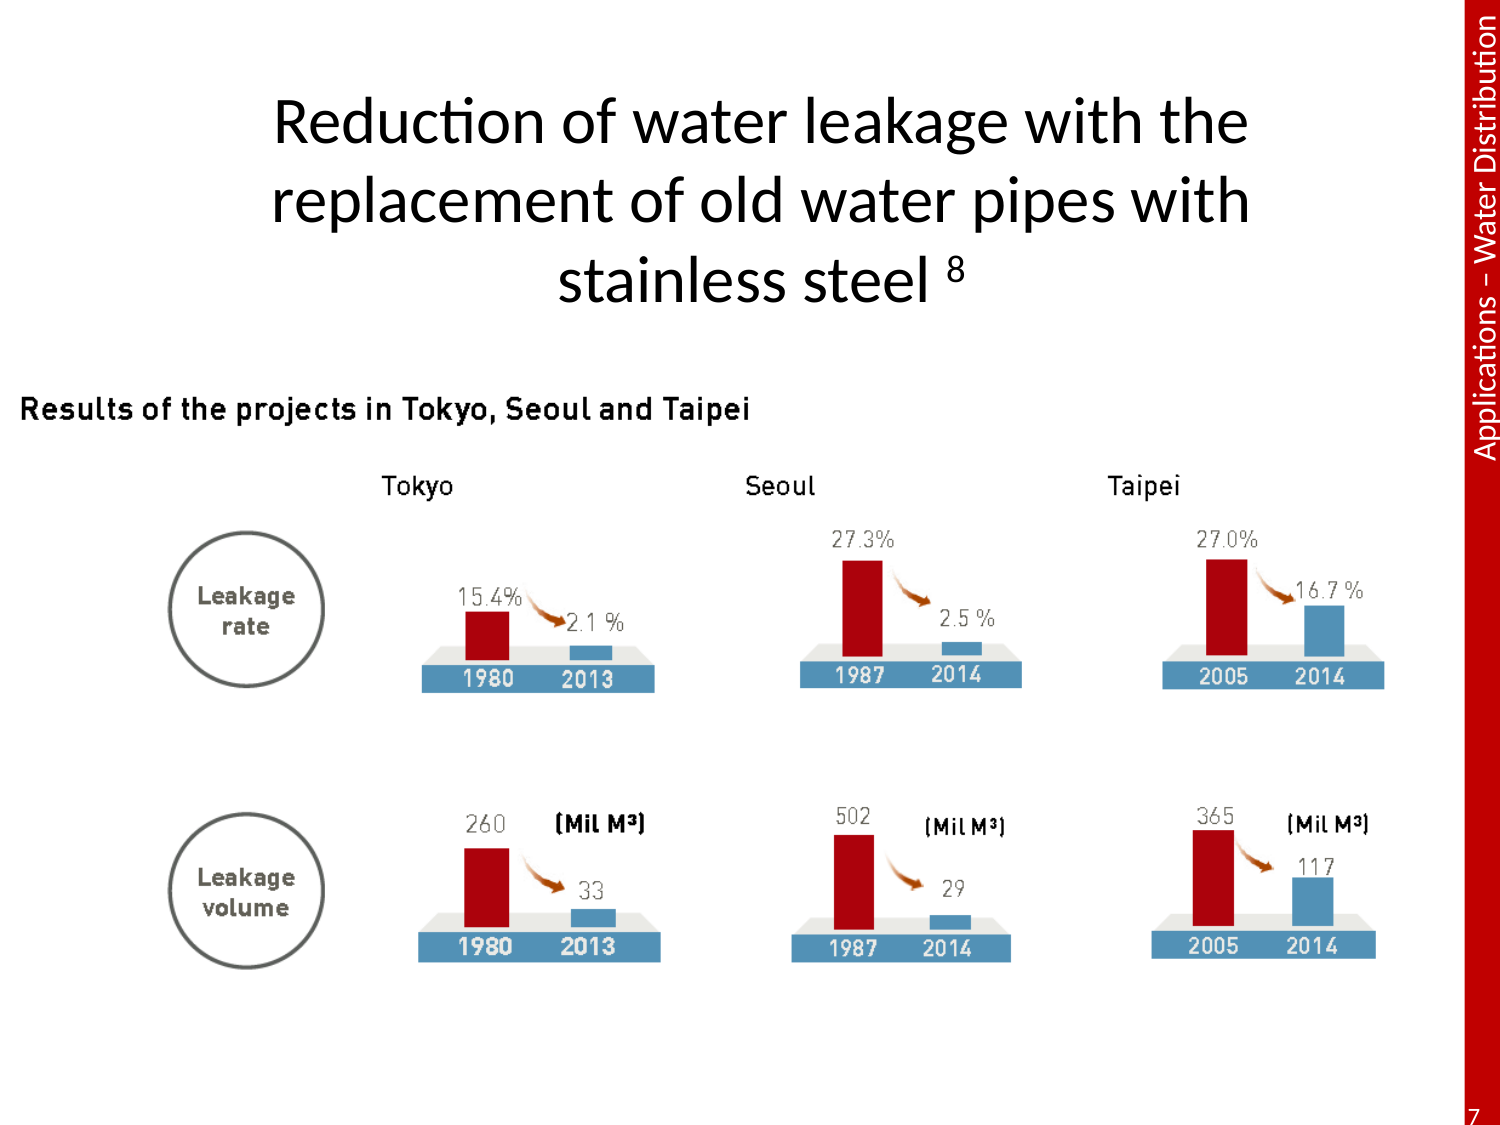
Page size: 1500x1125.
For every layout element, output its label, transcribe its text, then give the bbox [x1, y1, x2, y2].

slide_number 7 [1452, 1093, 1500, 1125]
picture [5, 386, 1422, 988]
title Reduction of water leakage with the replacement of old water pipes with stainless steel 8 [159, 66, 1365, 327]
